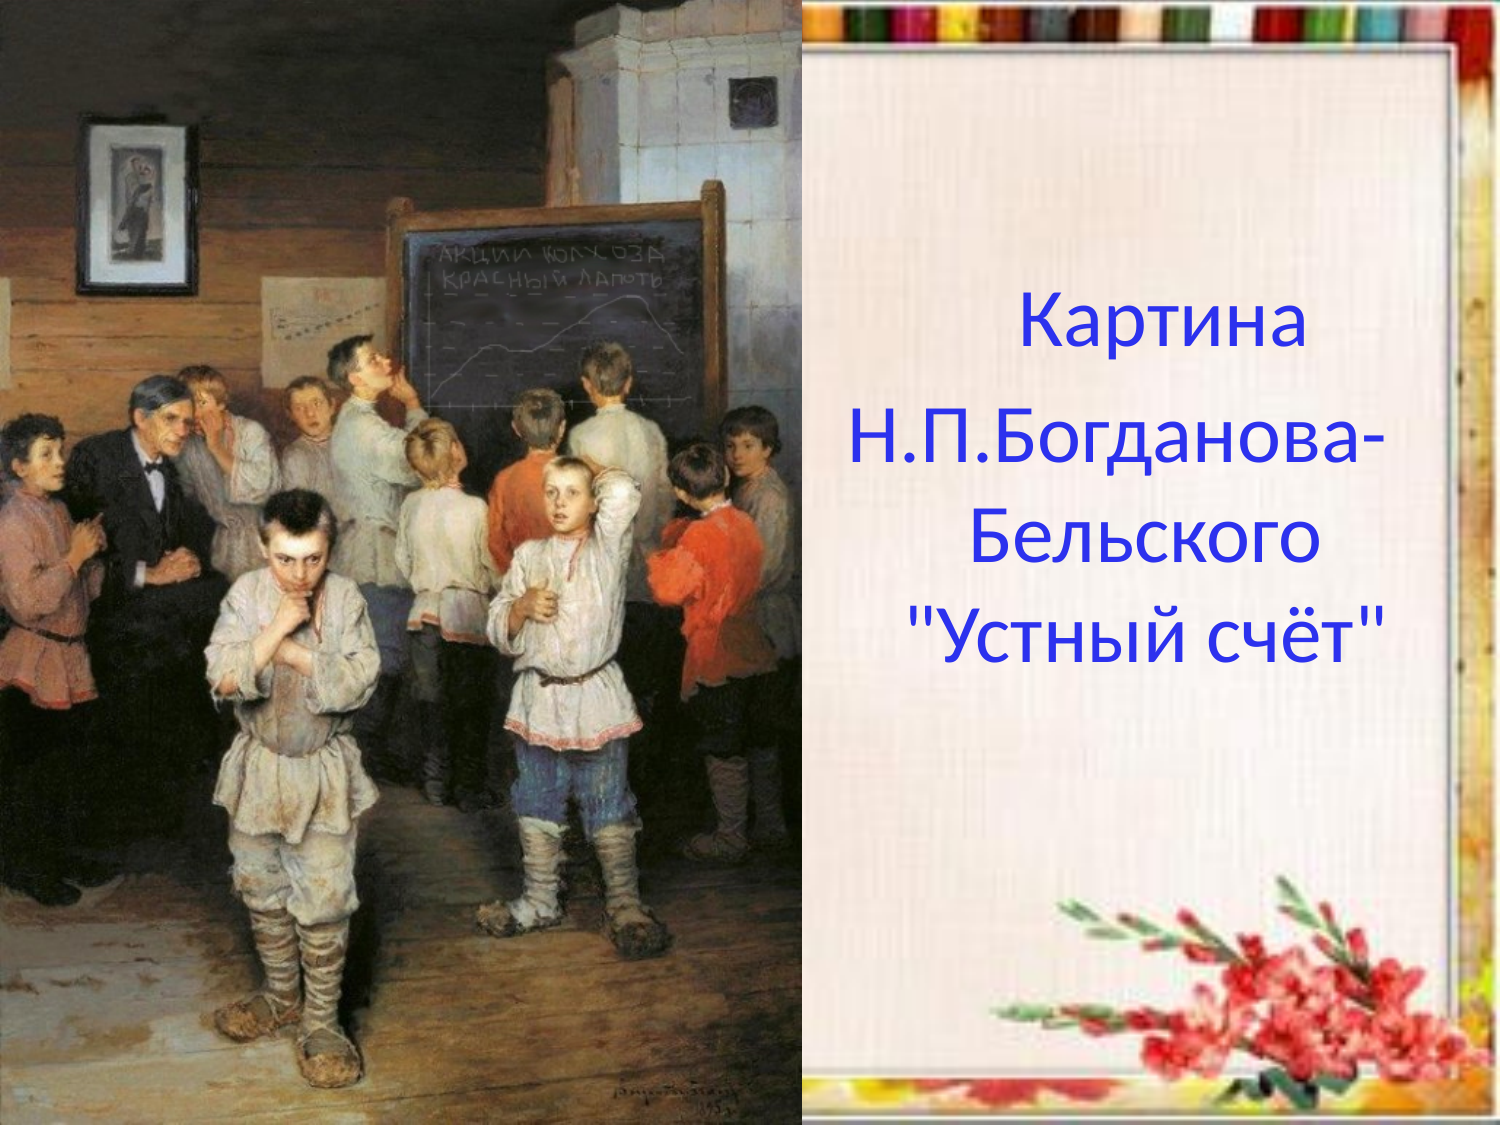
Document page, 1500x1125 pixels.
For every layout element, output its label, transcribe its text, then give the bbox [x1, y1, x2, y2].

picture [0, 0, 1500, 1125]
list Картина Н.П.Богданова-Бельского "Устный счёт" [805, 255, 1462, 1081]
